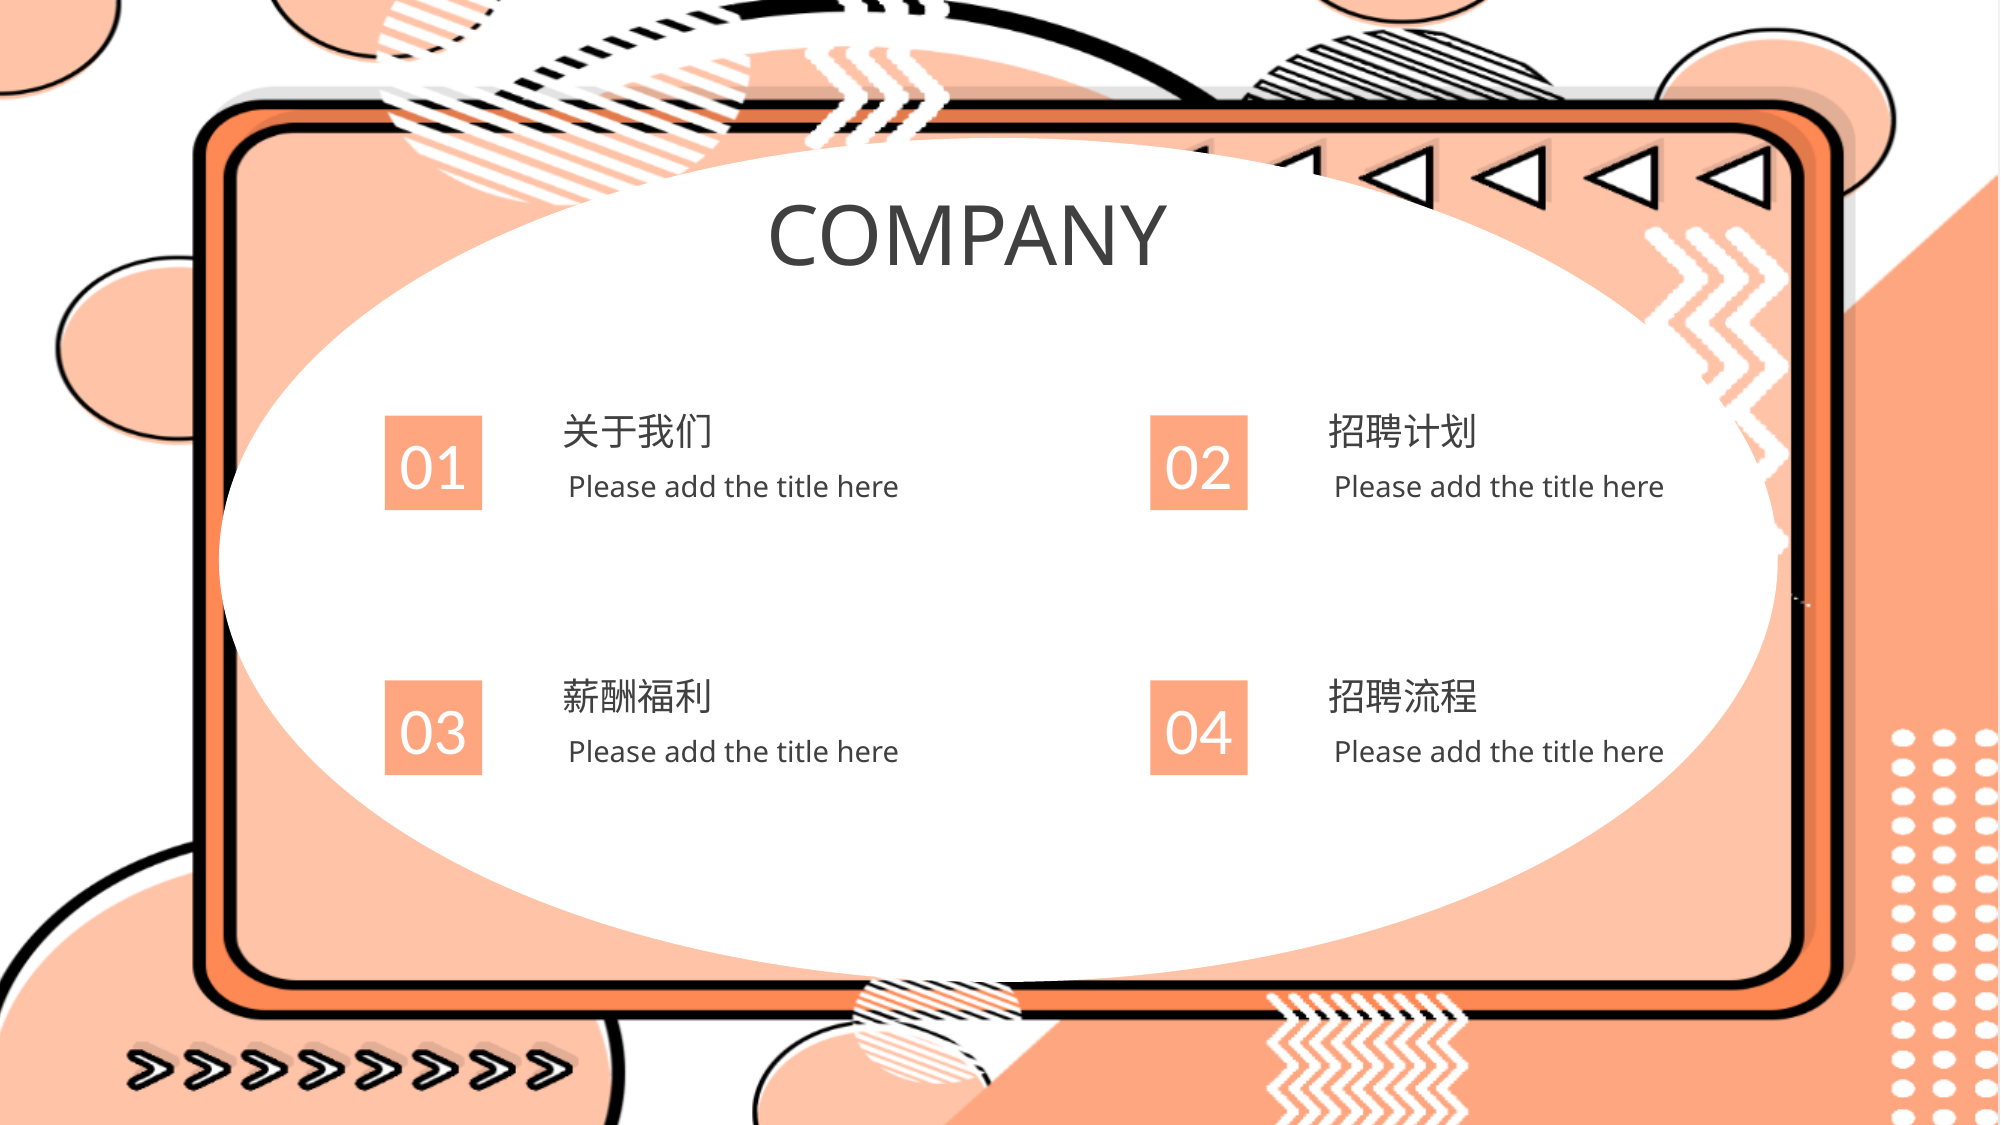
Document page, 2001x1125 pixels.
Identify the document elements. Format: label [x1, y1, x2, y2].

text_box [384, 400, 921, 512]
text_box [1564, 268, 1779, 761]
text_box [217, 268, 433, 852]
picture [1, 0, 1996, 1125]
text_box [1149, 665, 1686, 777]
text_box [384, 665, 921, 777]
text_box [1564, 777, 1669, 852]
text_box [1149, 400, 1686, 512]
